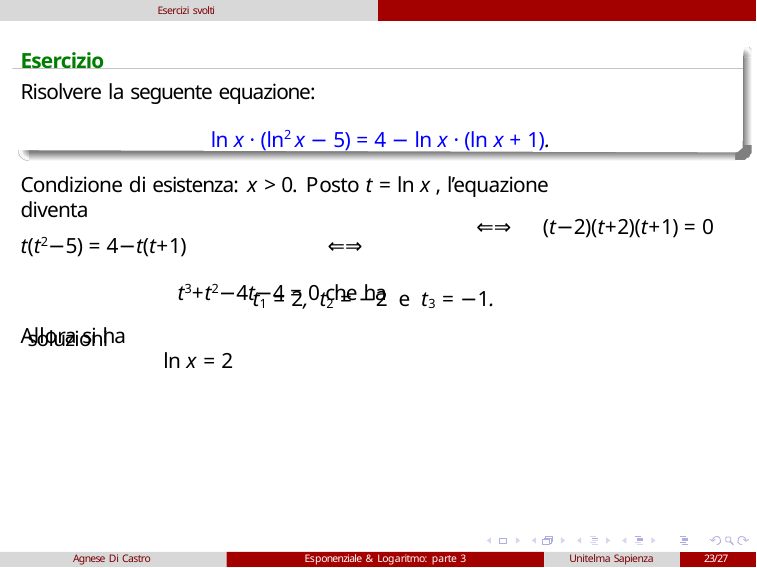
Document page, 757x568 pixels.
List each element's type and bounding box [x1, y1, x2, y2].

text_box [0, 0, 756, 567]
footer [71, 552, 156, 568]
slide_number [302, 552, 469, 568]
